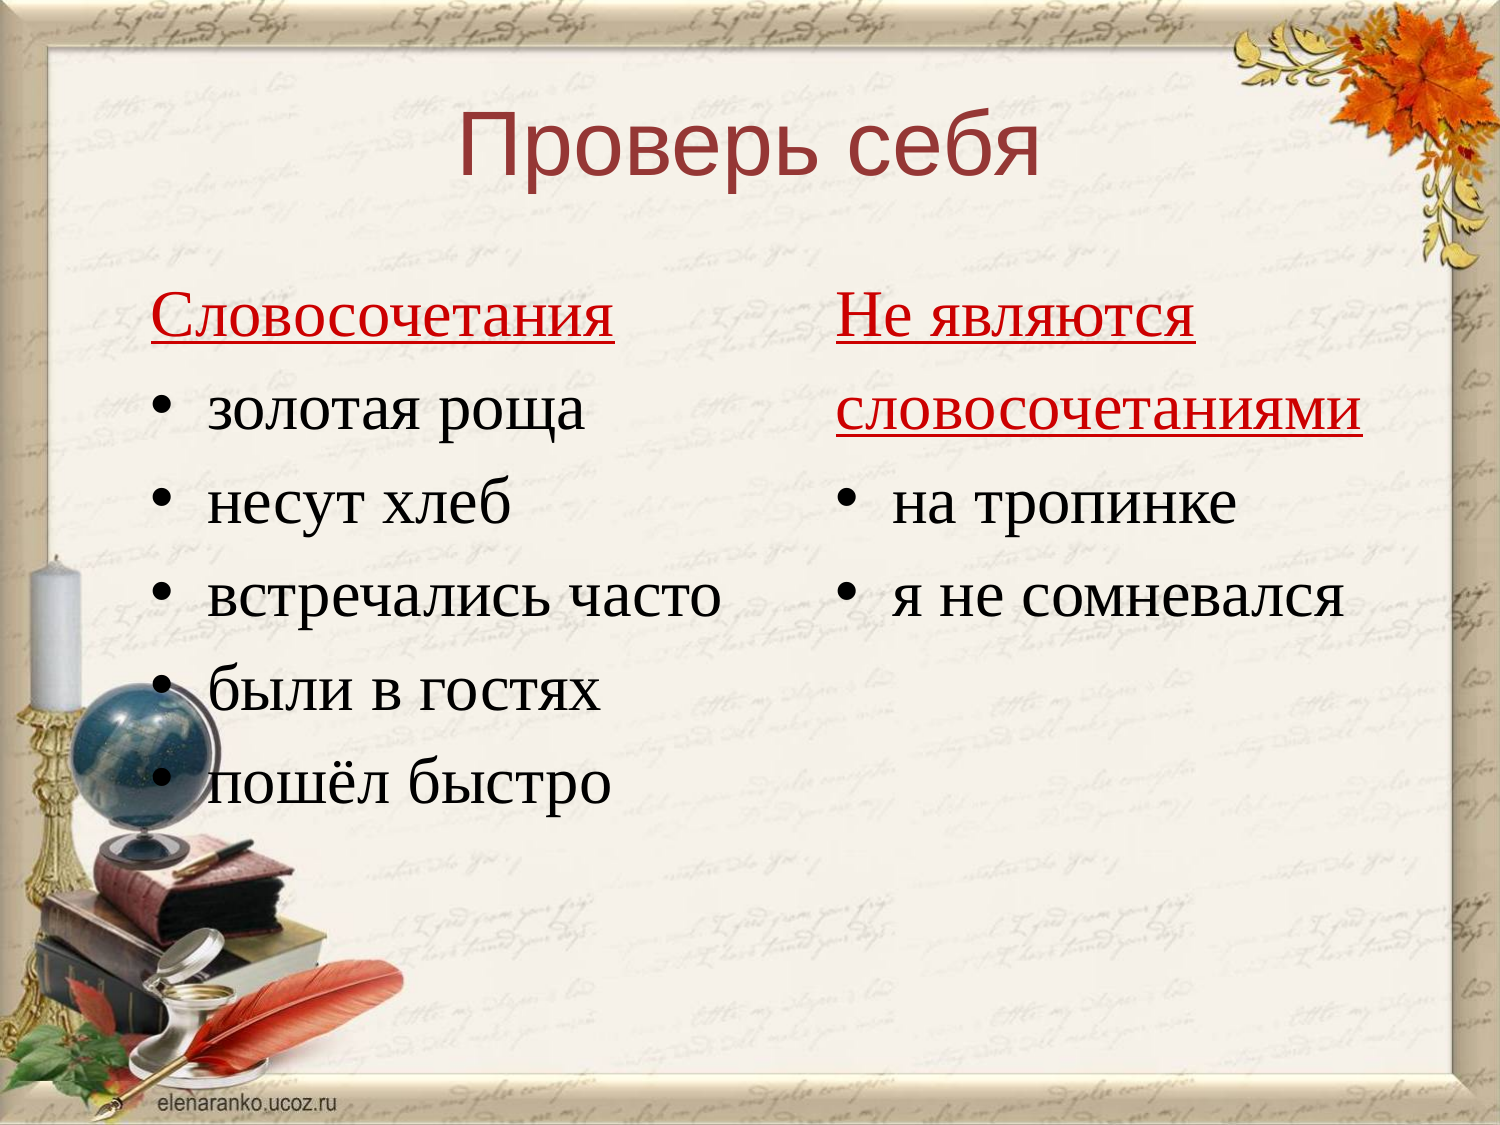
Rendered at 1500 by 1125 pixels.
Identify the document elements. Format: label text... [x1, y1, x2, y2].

list Не являются словосочетаниями на тропинке я не сомневался [820, 262, 1425, 1005]
title Проверь себя [75, 45, 1425, 233]
picture [0, 0, 1500, 1125]
list Словосочетания золотая роща несут хлеб встречались часто были в гостях пошёл быстро [135, 262, 774, 1005]
